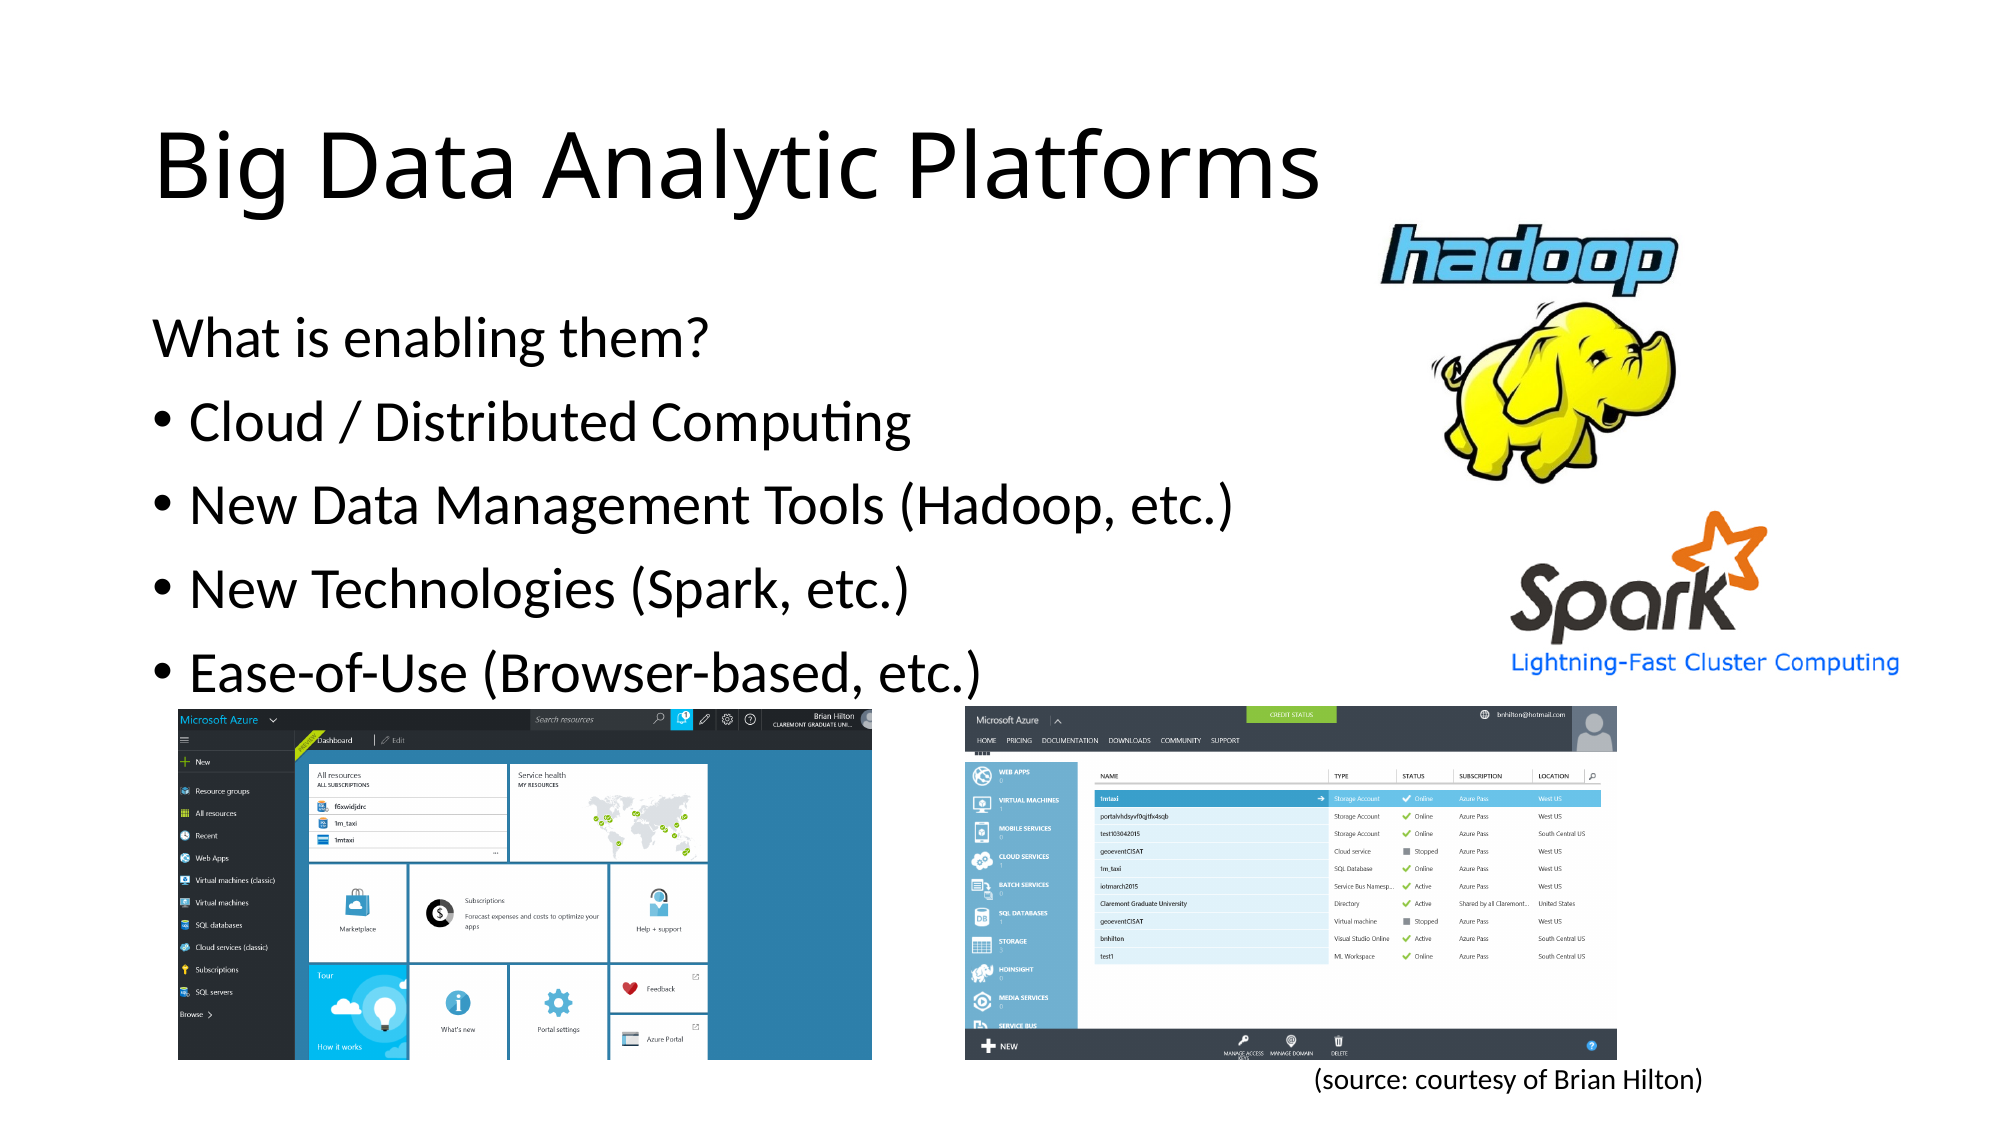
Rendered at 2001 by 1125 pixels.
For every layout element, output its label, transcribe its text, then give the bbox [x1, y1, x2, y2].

title Big Data Analytic Platforms [137, 59, 1863, 278]
text_box (source: courtesy of Brian Hilton) [1298, 1053, 1980, 1104]
picture [682, 712, 689, 719]
picture [965, 706, 1617, 1060]
picture [1367, 169, 1957, 695]
picture [178, 709, 872, 1060]
list What is enabling them? Cloud / Distributed Computing New Data Management Tools (Hadoop, etc.) New Technologies (Spark, etc.) Ease-of-Use (Browser-based, etc.) [137, 299, 1863, 1014]
